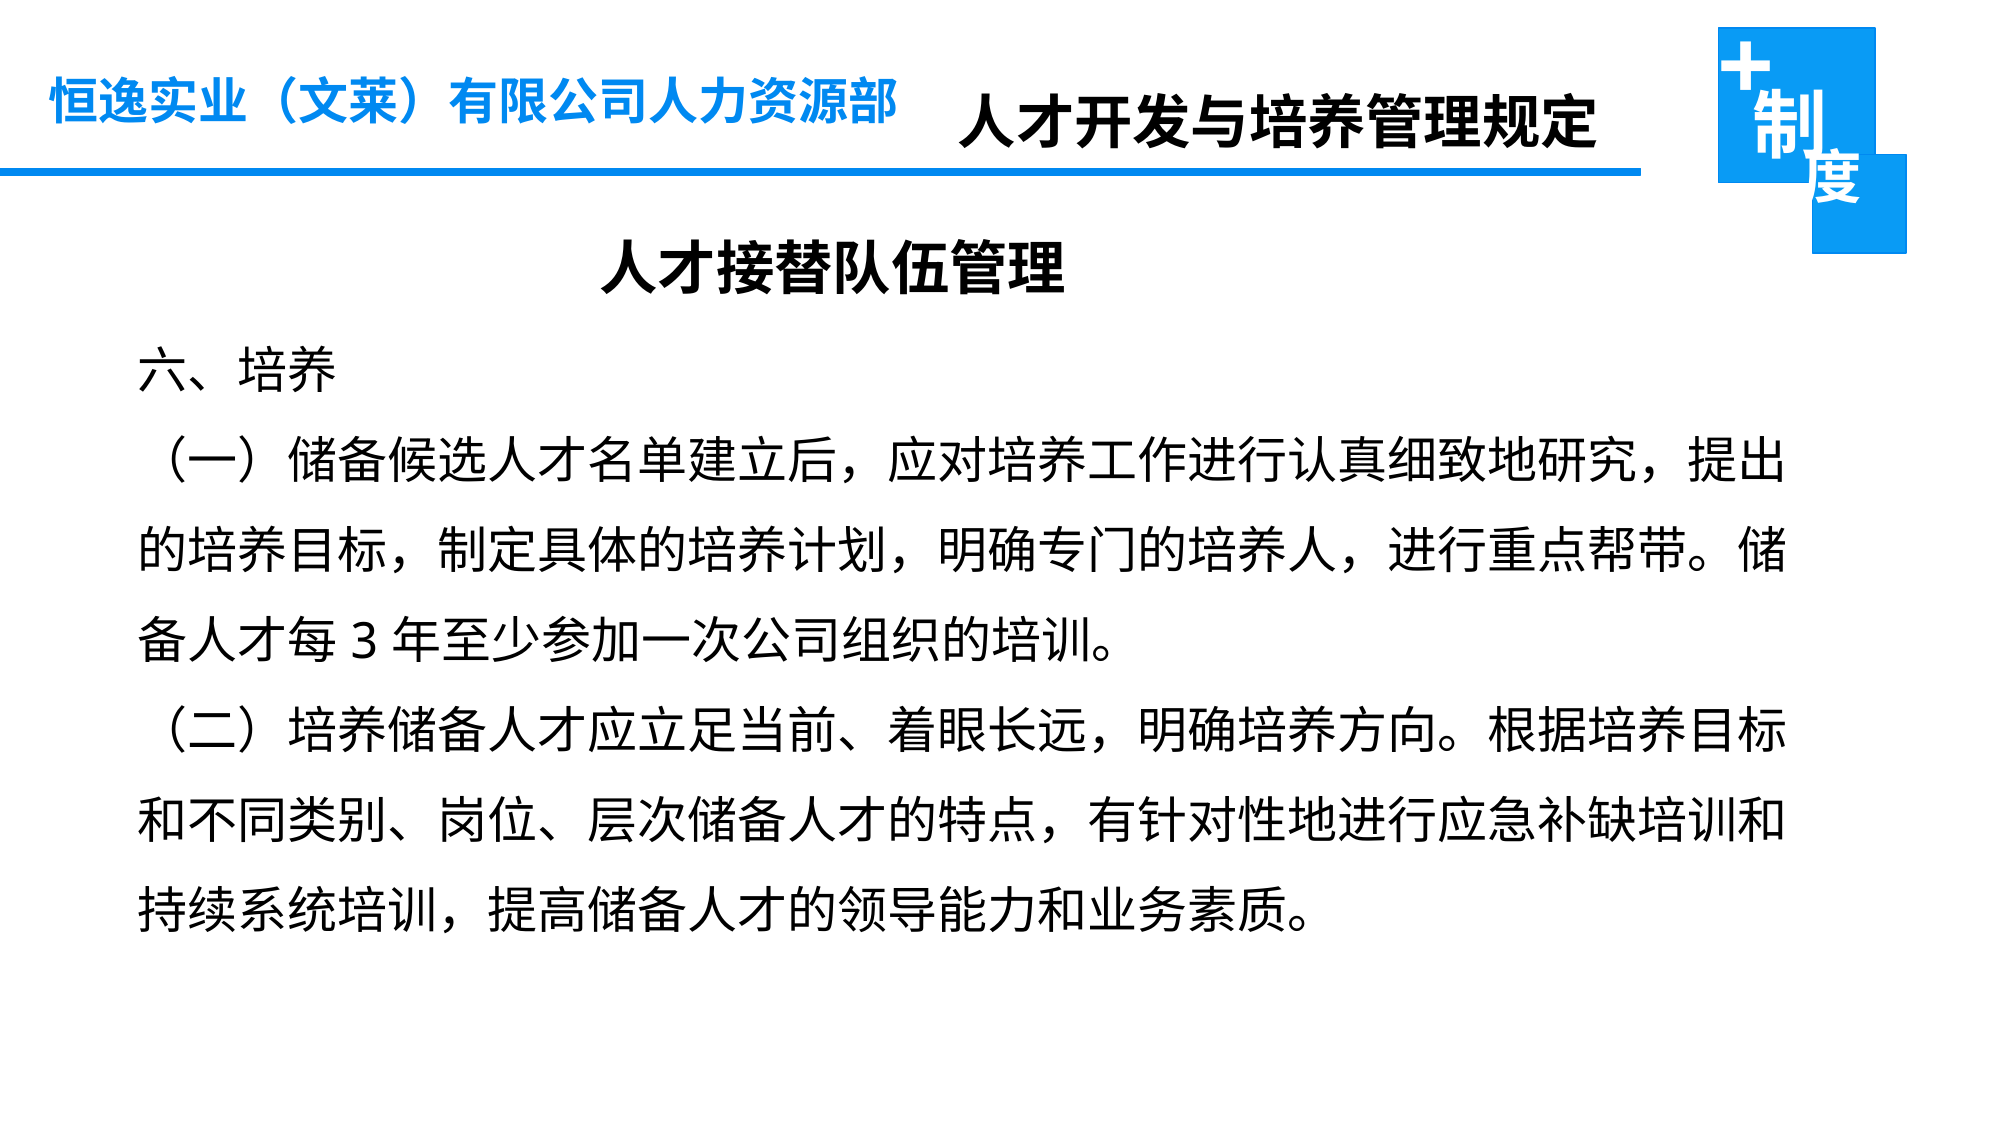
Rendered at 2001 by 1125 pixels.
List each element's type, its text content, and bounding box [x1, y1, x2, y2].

text_box 人才接替队伍管理 [584, 189, 1328, 309]
text_box 六、培养 （一）储备候选人才名单建立后，应对培养工作进行认真细致地研究，提出的培养目标，制定具体的培养计划，明确专门的培养人，进行重点帮带。储备人才每3年至少参加一次公司组织的培训。 （二）培养储备人才应立足当前、着眼长远，明确培养方向。根据培养目标和不同类别、岗位、层次储备人才的特点，有针对性地进行应急补缺培训和持续系统培训，提高储备人才的领导能力和业务素质。 [122, 301, 1849, 947]
text_box 人才开发与培养管理规定 [943, 77, 1642, 163]
text_box 恒逸实业（文莱）有限公司人力资源部 [33, 61, 1378, 137]
